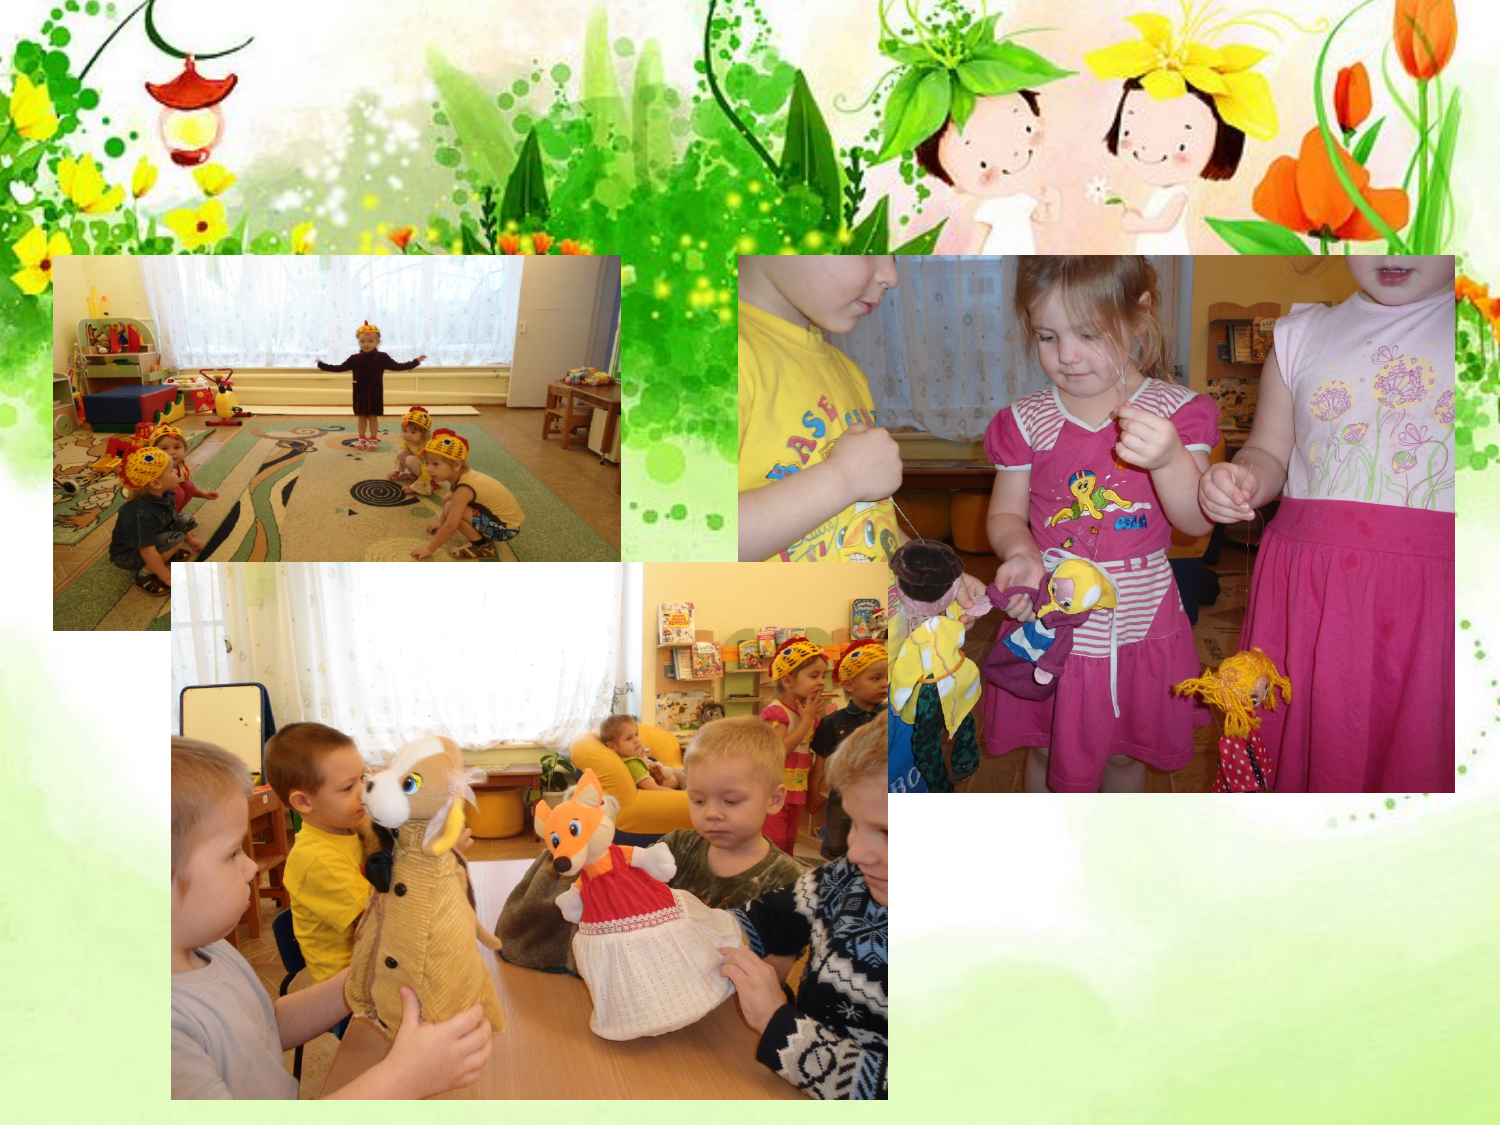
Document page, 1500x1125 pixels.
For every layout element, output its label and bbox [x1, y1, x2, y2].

picture [0, 0, 1500, 1125]
list [737, 255, 1455, 793]
